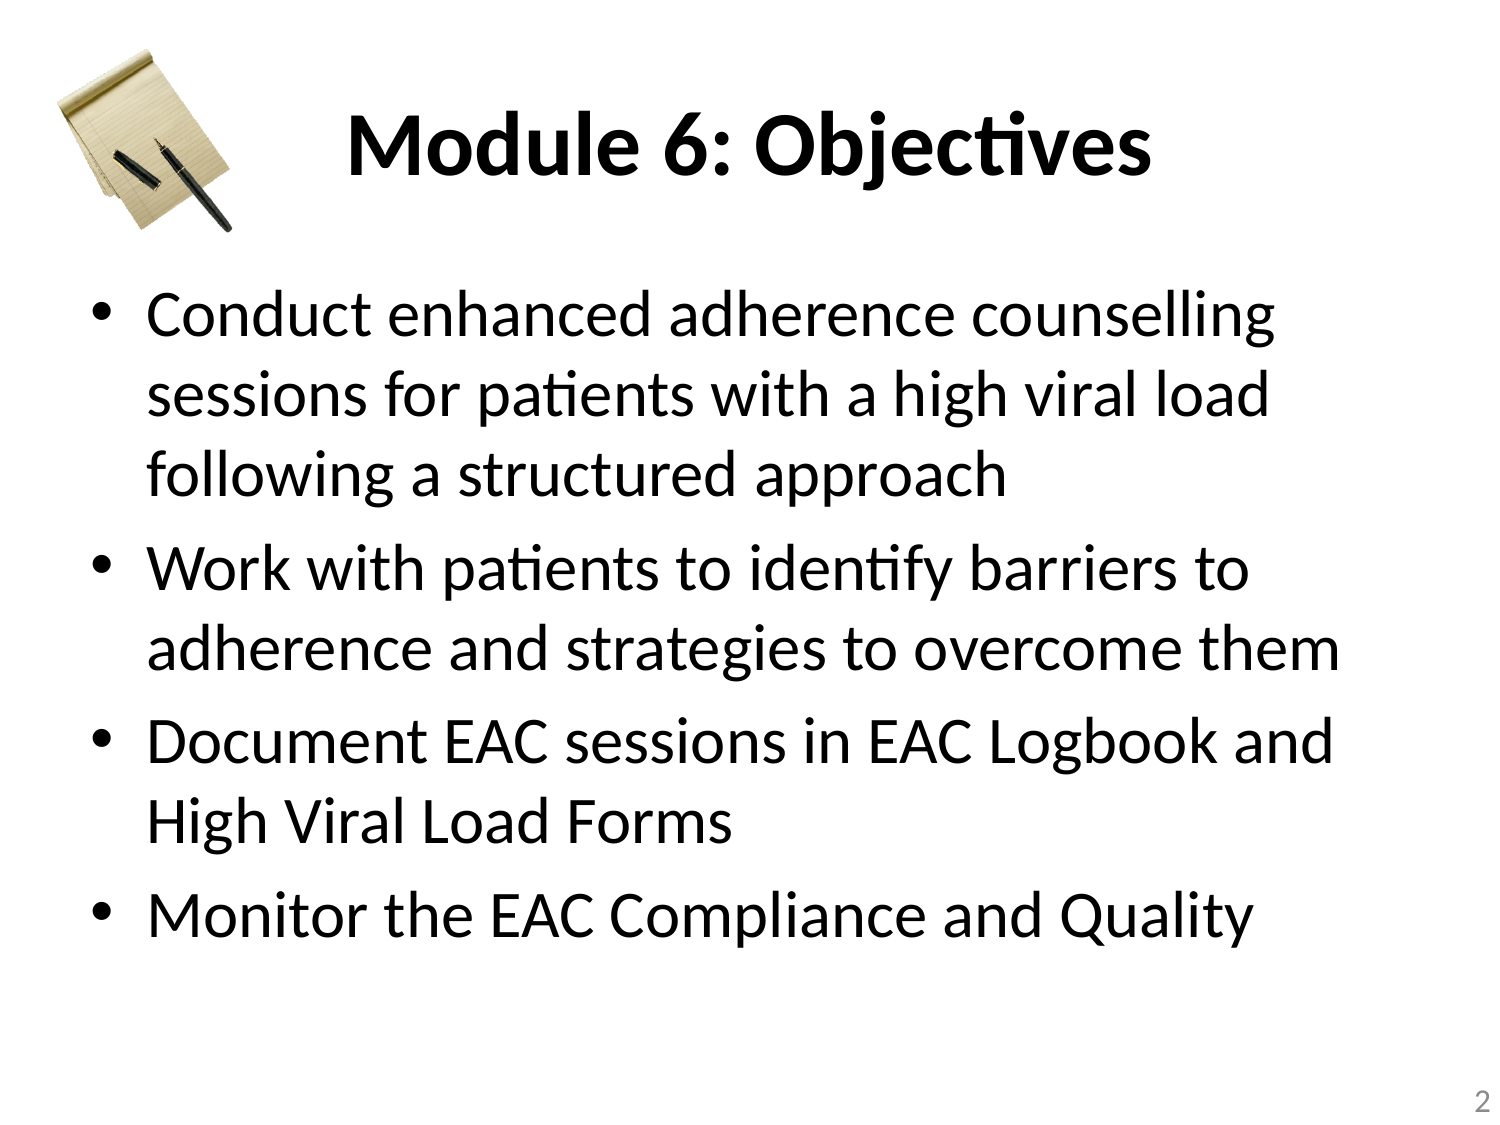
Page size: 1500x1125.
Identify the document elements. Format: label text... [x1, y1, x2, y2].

slide_number 2 [1156, 1069, 1500, 1125]
title Module 6: Objectives [234, 45, 1425, 233]
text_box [52, 44, 233, 233]
list Conduct enhanced adherence counselling sessions for patients with a high viral load following a structured approach Work with patients to identify barriers to adherence and strategies to overcome them Document EAC sessions in EAC Logbook and High Viral Load Forms Monitor the EAC Compliance and Quality [75, 262, 1425, 1005]
